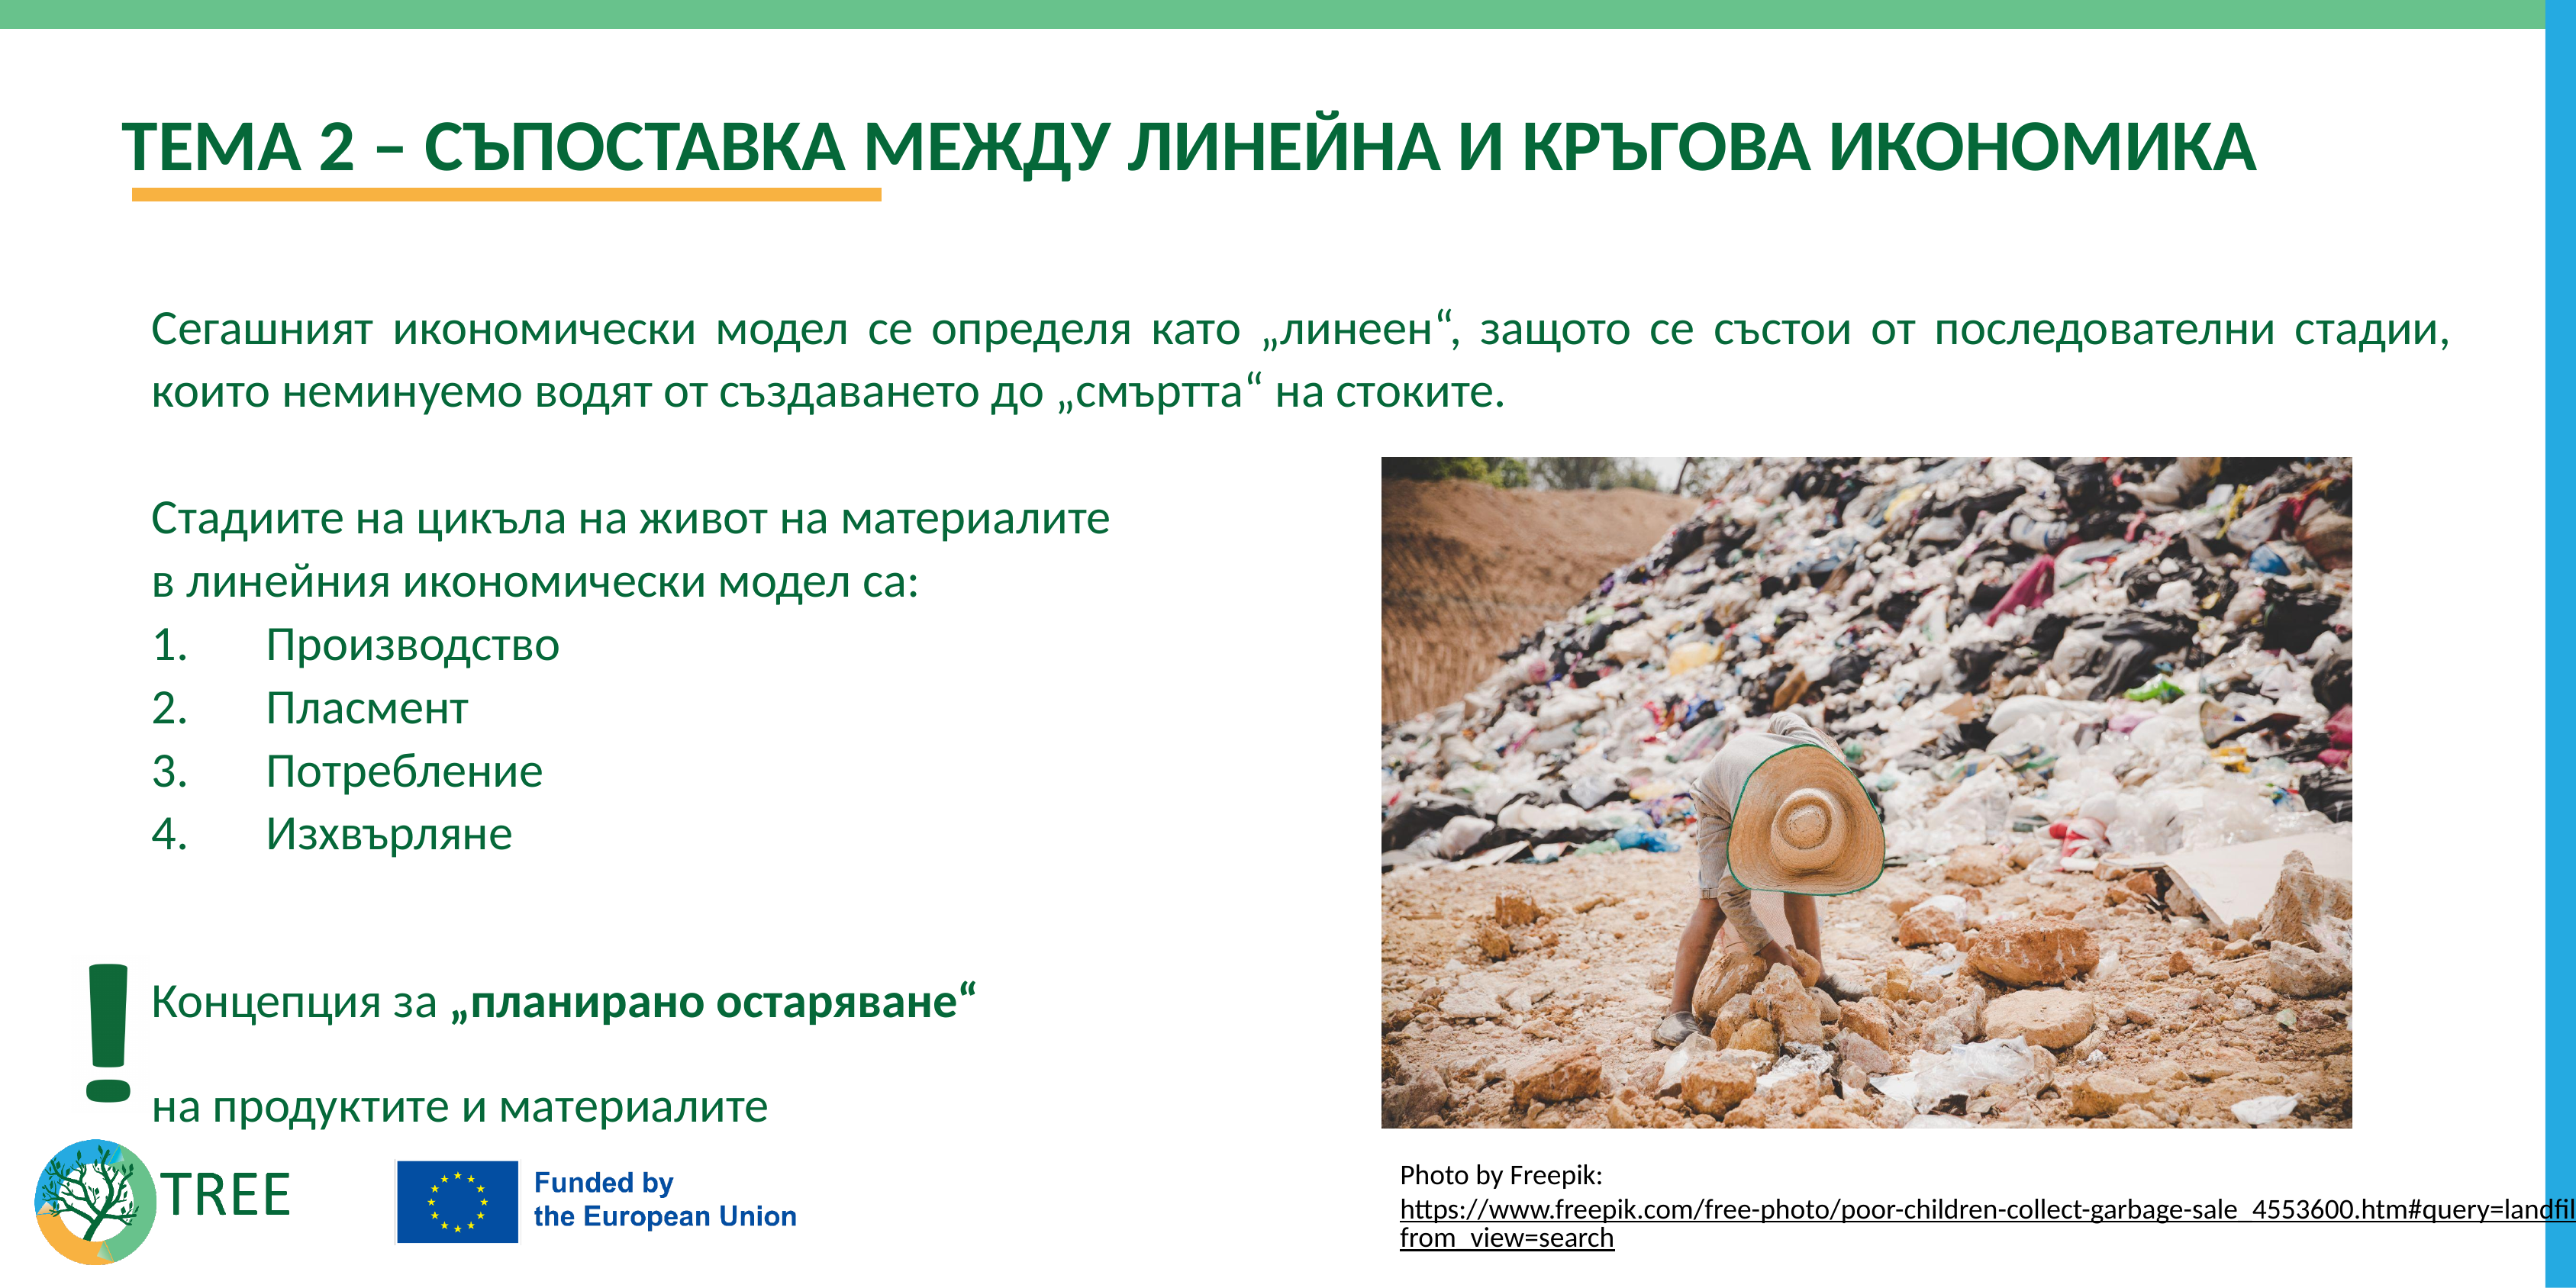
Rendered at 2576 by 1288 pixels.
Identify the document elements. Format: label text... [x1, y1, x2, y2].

picture [392, 1156, 827, 1248]
text_box Photo by Freepik: https://www.freepik.com/free-photo/poor-children-collect-garbage-sale_4553600.htm#query=landfill&position=1&from_view=search [1381, 1137, 2576, 1278]
picture [71, 954, 150, 1113]
picture [1381, 457, 2352, 1129]
text_box [2545, 0, 2576, 1137]
text_box [2545, 1278, 2576, 1288]
text_box ТЕМА 2 – СЪПОСТАВКА МЕЖДУ ЛИНЕЙНА И КРЪГОВА ИКОНОМИКА [103, 88, 2545, 195]
text_box [133, 188, 881, 201]
picture [34, 1139, 289, 1265]
text_box Сегашният икономически модел се определя като „линеен“, защото се състои от последователни стадии, които неминуемо водят от създаването до „смъртта“ на стоките. Стадиите на цикъла на живот на материалите в линейния икономически модел са: 1. Производство 2. Пласмент 3. Потребление 4. Изхвърляне Концепция за „планирано остаряване“ на продуктите и материалите [133, 272, 2471, 1151]
text_box [0, 0, 2545, 29]
